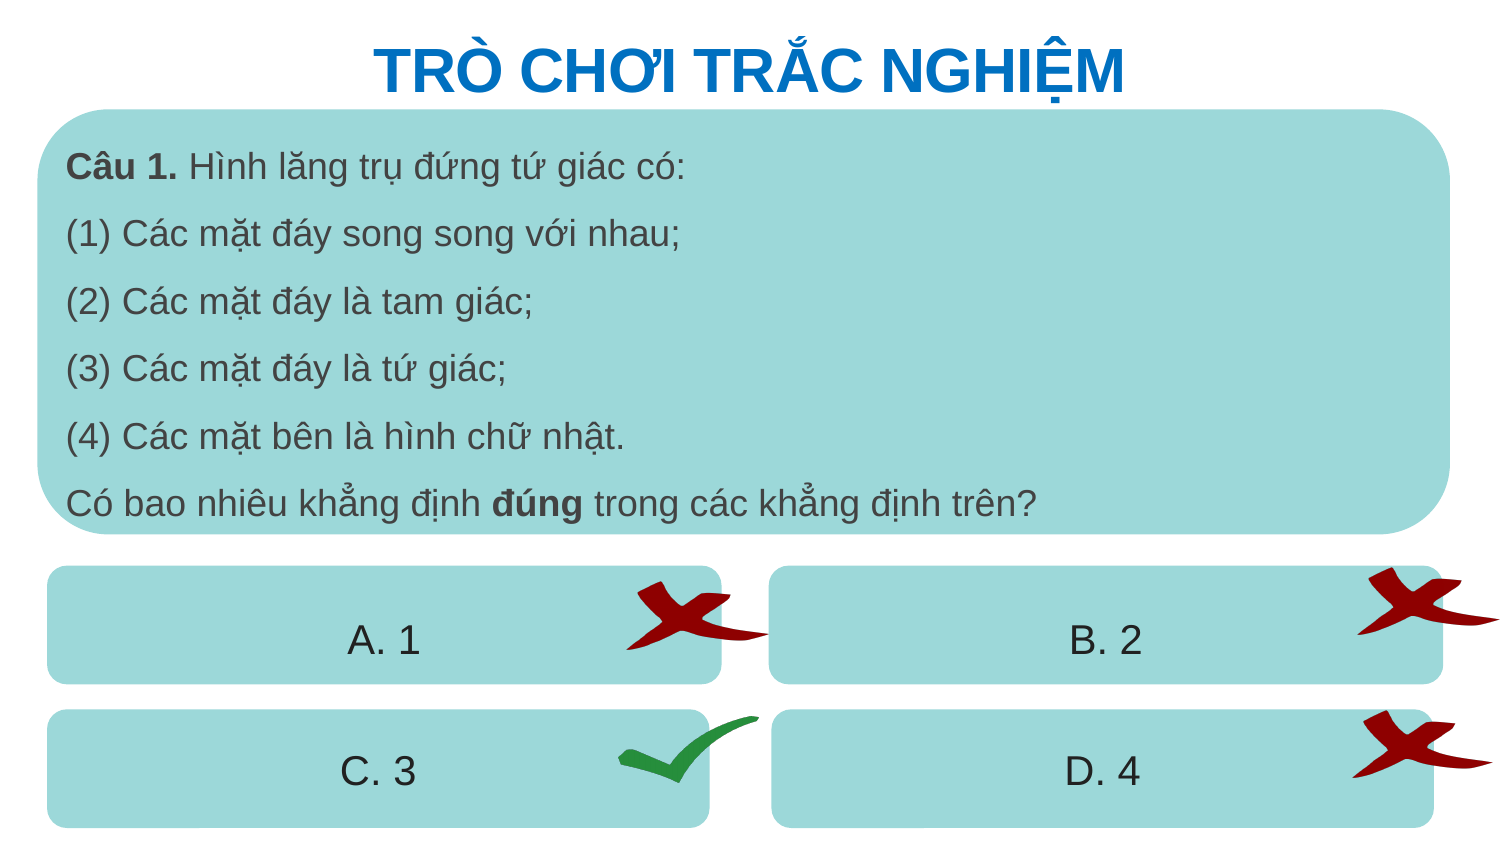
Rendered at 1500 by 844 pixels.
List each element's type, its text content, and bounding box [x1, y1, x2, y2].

picture [617, 716, 759, 784]
text_box A. 1 [44, 563, 724, 687]
picture [1357, 567, 1500, 636]
picture [1352, 710, 1493, 779]
text_box Câu 1. Hình lăng trụ đứng tứ giác có: (1) Các mặt đáy song song với nhau; (2) Các mặt đáy là tam giác; (3) Các mặt đáy là tứ giác; (4) Các mặt bên là hình chữ nhật. Có bao nhiêu khẳng định đúng trong các khẳng định trên? [35, 107, 1453, 537]
text_box TRÒ CHƠI TRẮC NGHIỆM [372, 21, 1128, 106]
text_box D. 4 [769, 707, 1437, 831]
text_box B. 2 [766, 563, 1446, 687]
picture [626, 581, 769, 650]
text_box C. 3 [44, 707, 712, 831]
